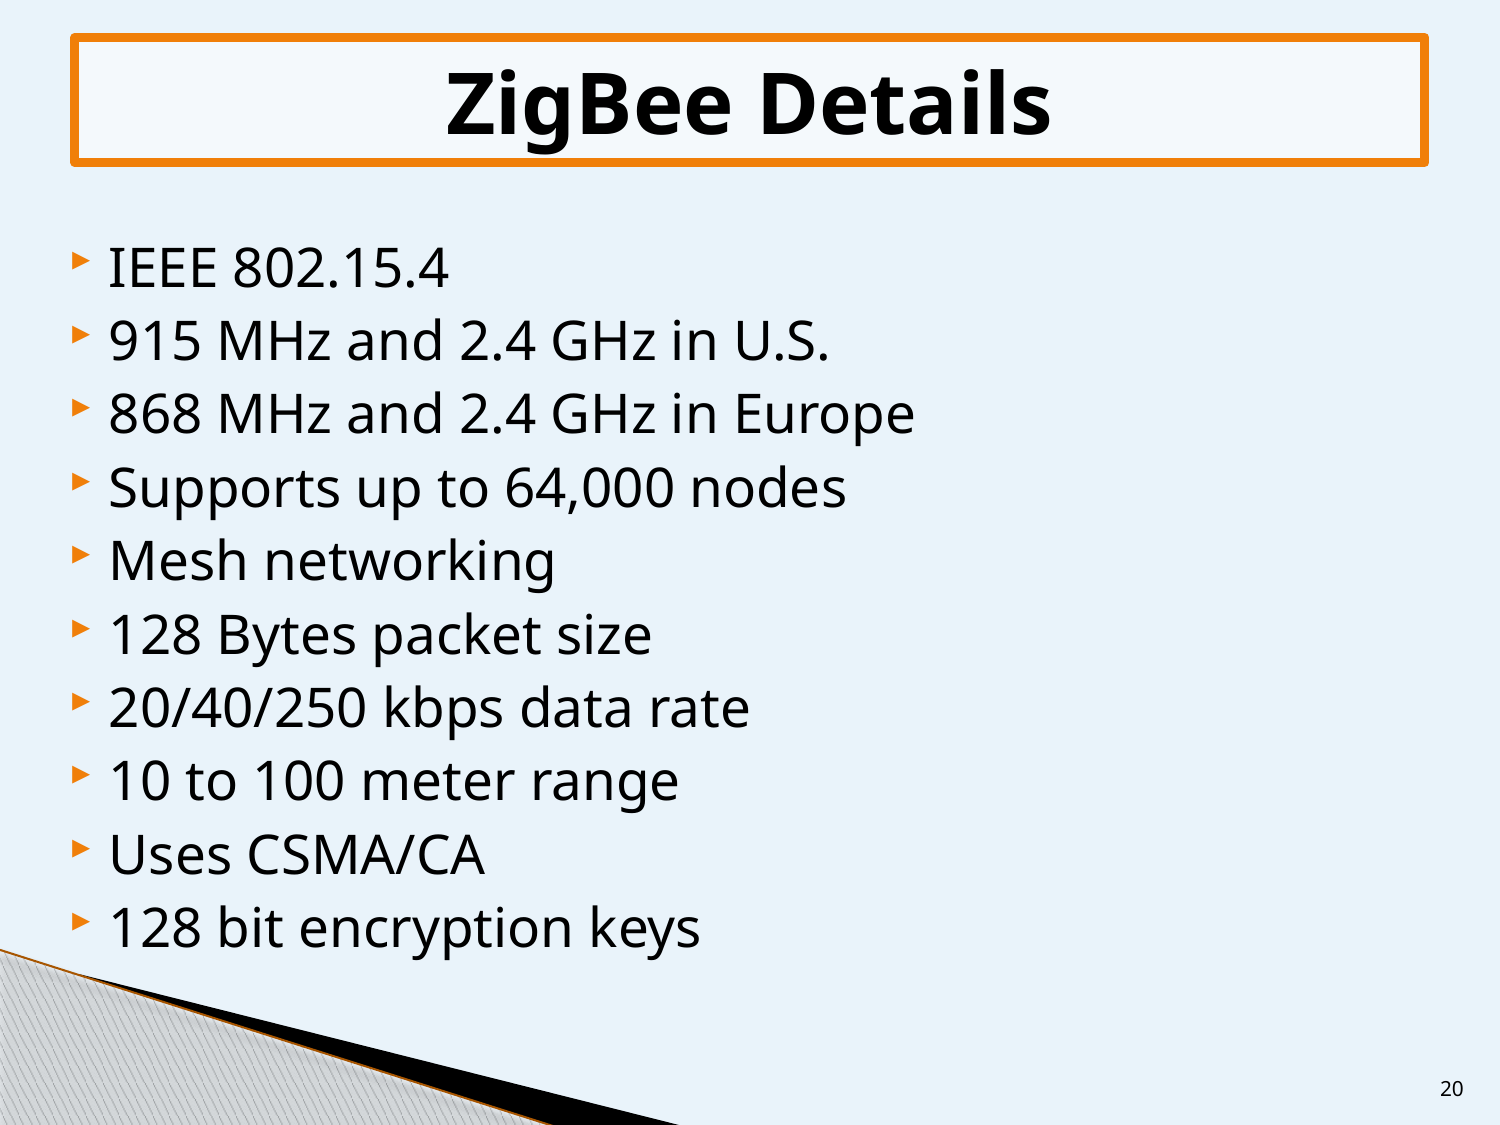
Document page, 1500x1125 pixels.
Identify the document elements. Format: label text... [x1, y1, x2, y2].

list IEEE 802.15.4 915 MHz and 2.4 GHz in U.S. 868 MHz and 2.4 GHz in Europe Supports up to 64,000 nodes Mesh networking 128 Bytes packet size 20/40/250 kbps data rate 10 to 100 meter range Uses CSMA/CA 128 bit encryption keys [37, 224, 1425, 968]
text_box ZigBee Details [70, 33, 1429, 167]
slide_number 20 [1418, 1051, 1479, 1112]
